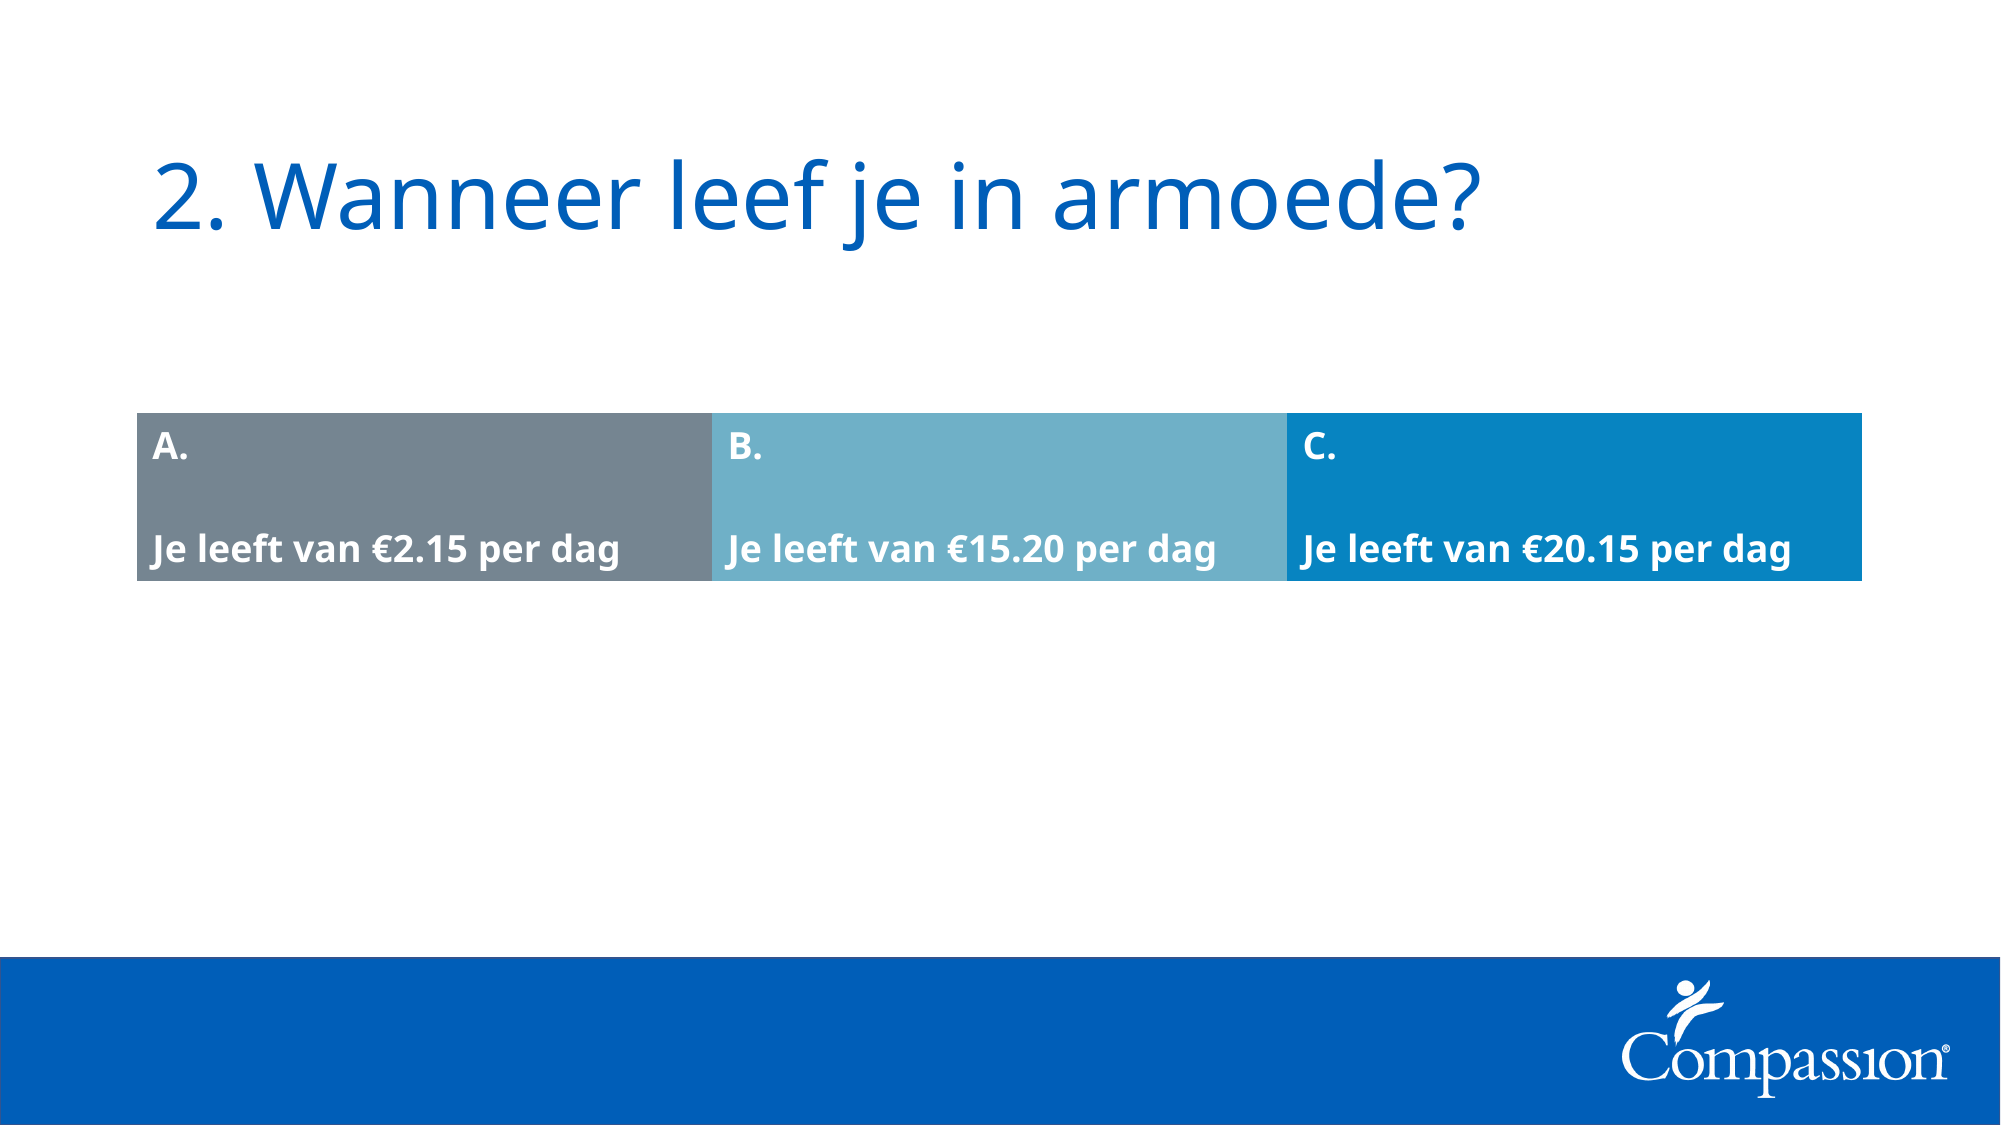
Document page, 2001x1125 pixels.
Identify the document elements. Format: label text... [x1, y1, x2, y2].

picture [1622, 980, 1950, 1098]
table_header B. Je leeft van €15.20 per dag [712, 413, 1287, 581]
table_header A. Je leeft van €2.15 per dag [137, 413, 712, 581]
title 2. Wanneer leef je in armoede? [137, 87, 1863, 305]
table_header C. Je leeft van €20.15 per dag [1287, 413, 1862, 581]
